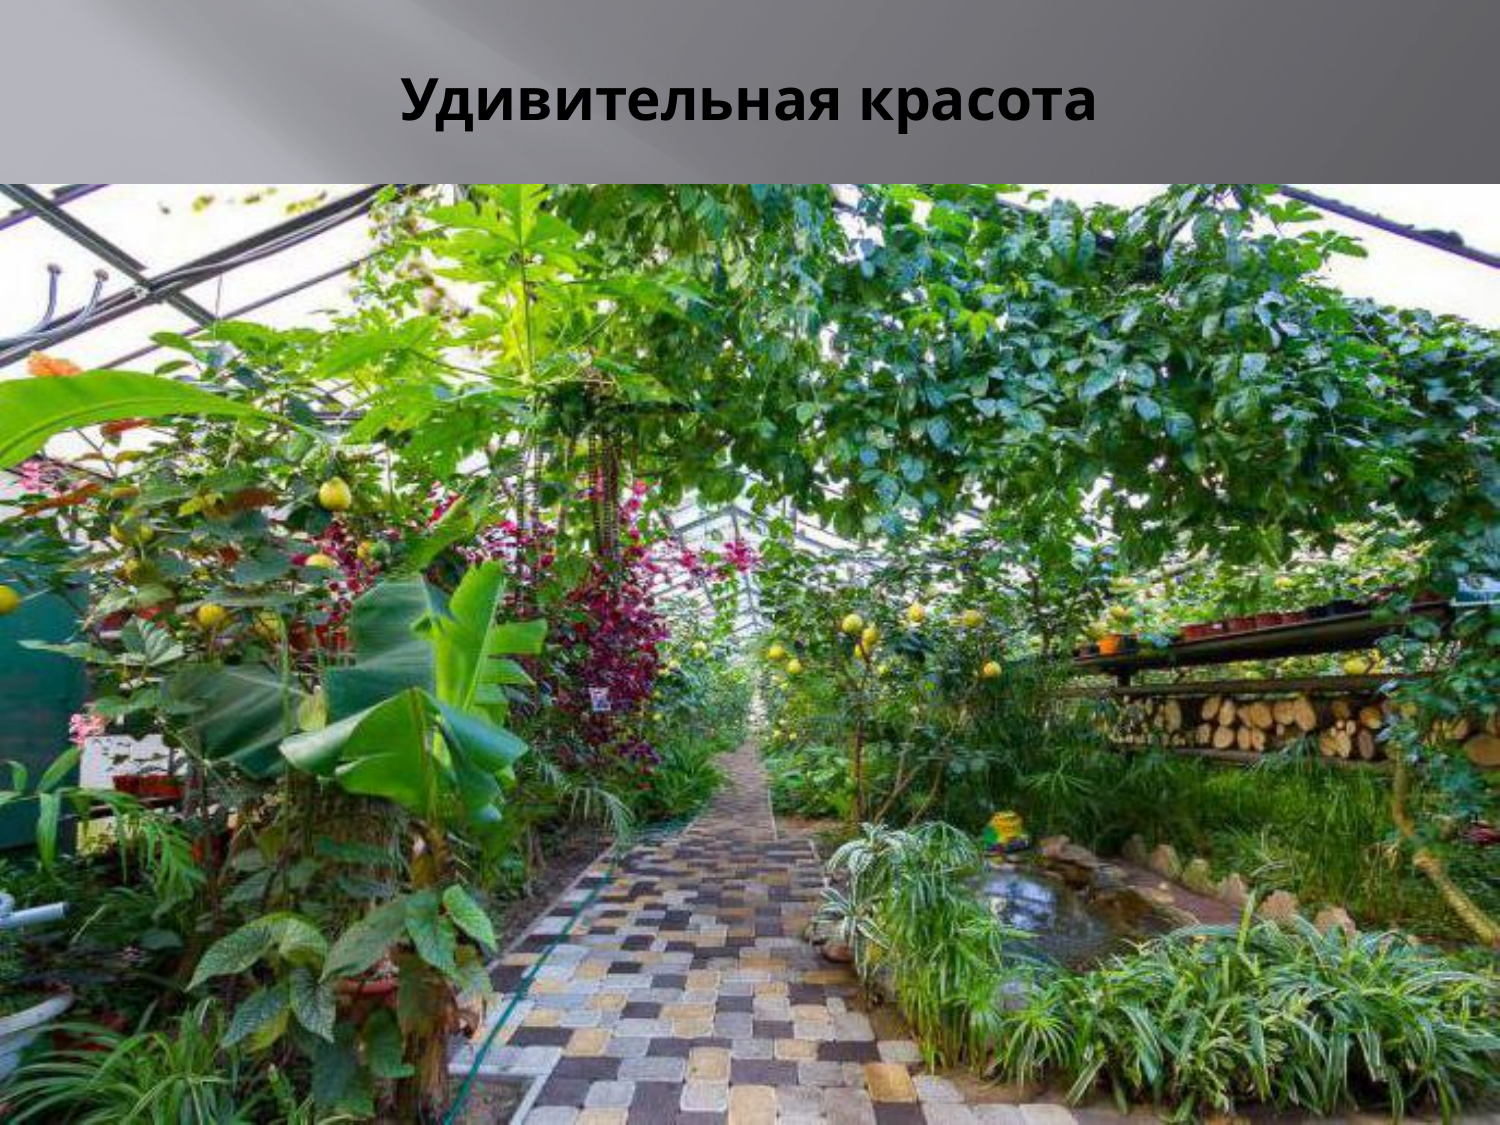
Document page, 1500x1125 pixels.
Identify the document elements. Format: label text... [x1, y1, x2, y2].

title Удивительная красота [75, 45, 1425, 149]
picture [0, 184, 1500, 1125]
